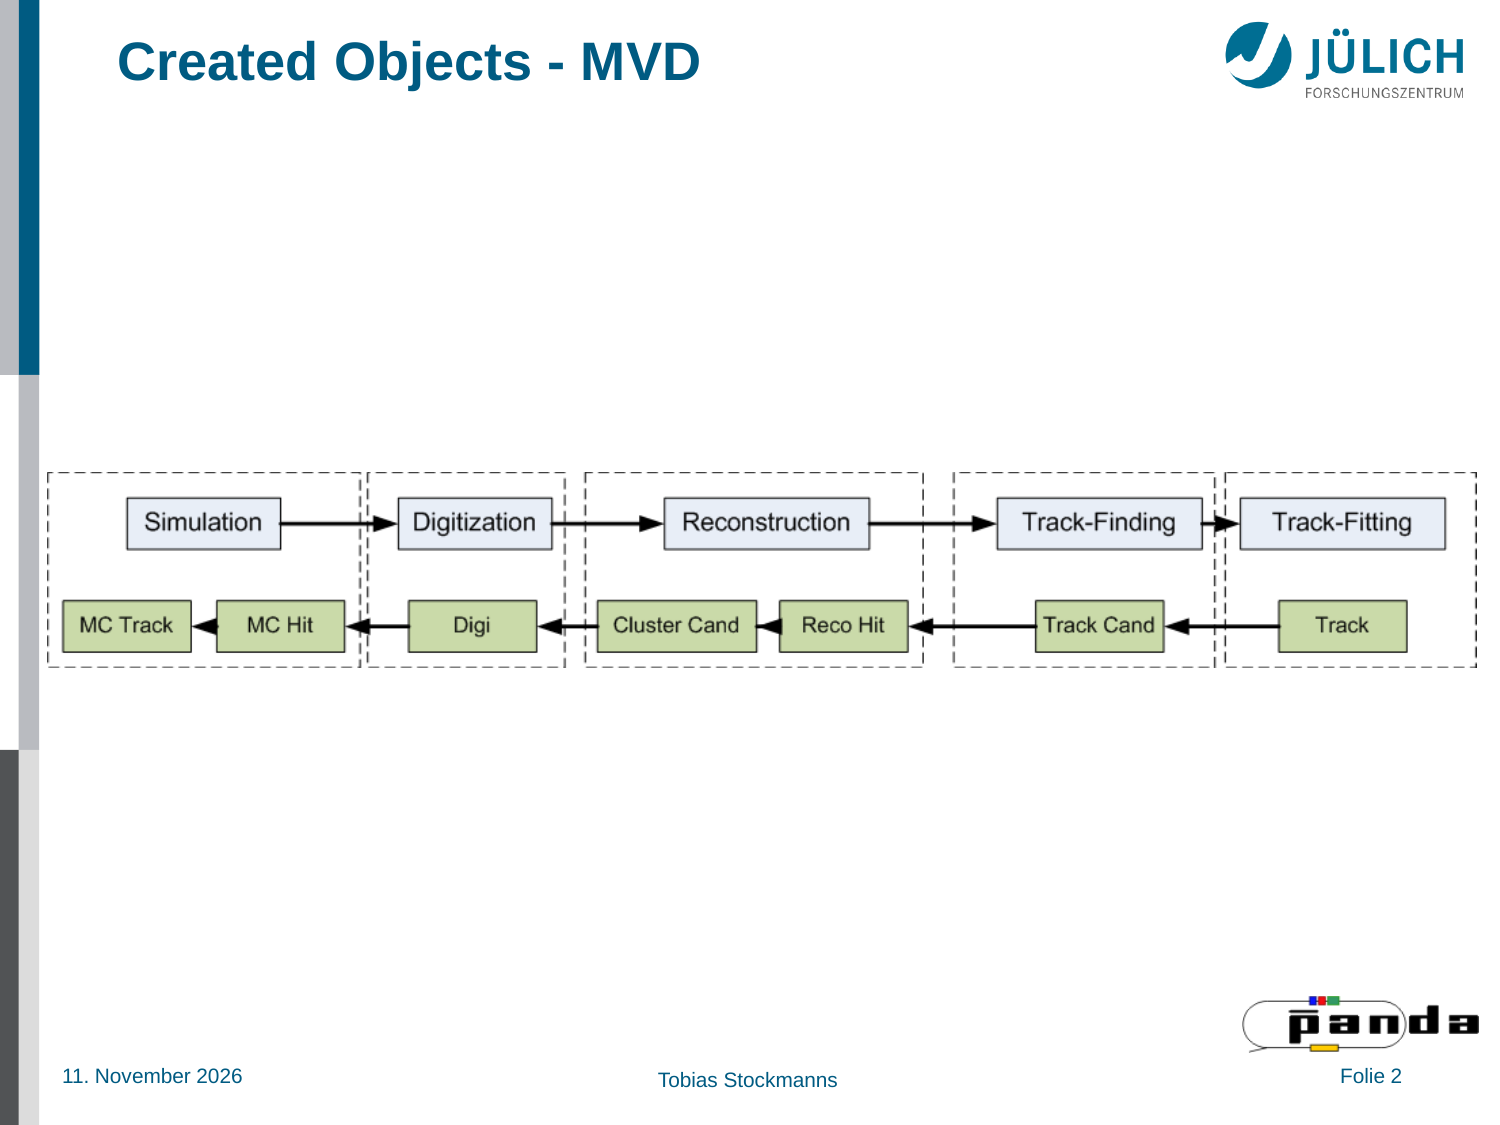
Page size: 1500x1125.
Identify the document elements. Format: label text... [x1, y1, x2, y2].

picture [1224, 20, 1463, 98]
picture [46, 472, 1477, 668]
picture [1242, 996, 1479, 1053]
title Created Objects - MVD [116, 11, 1208, 106]
